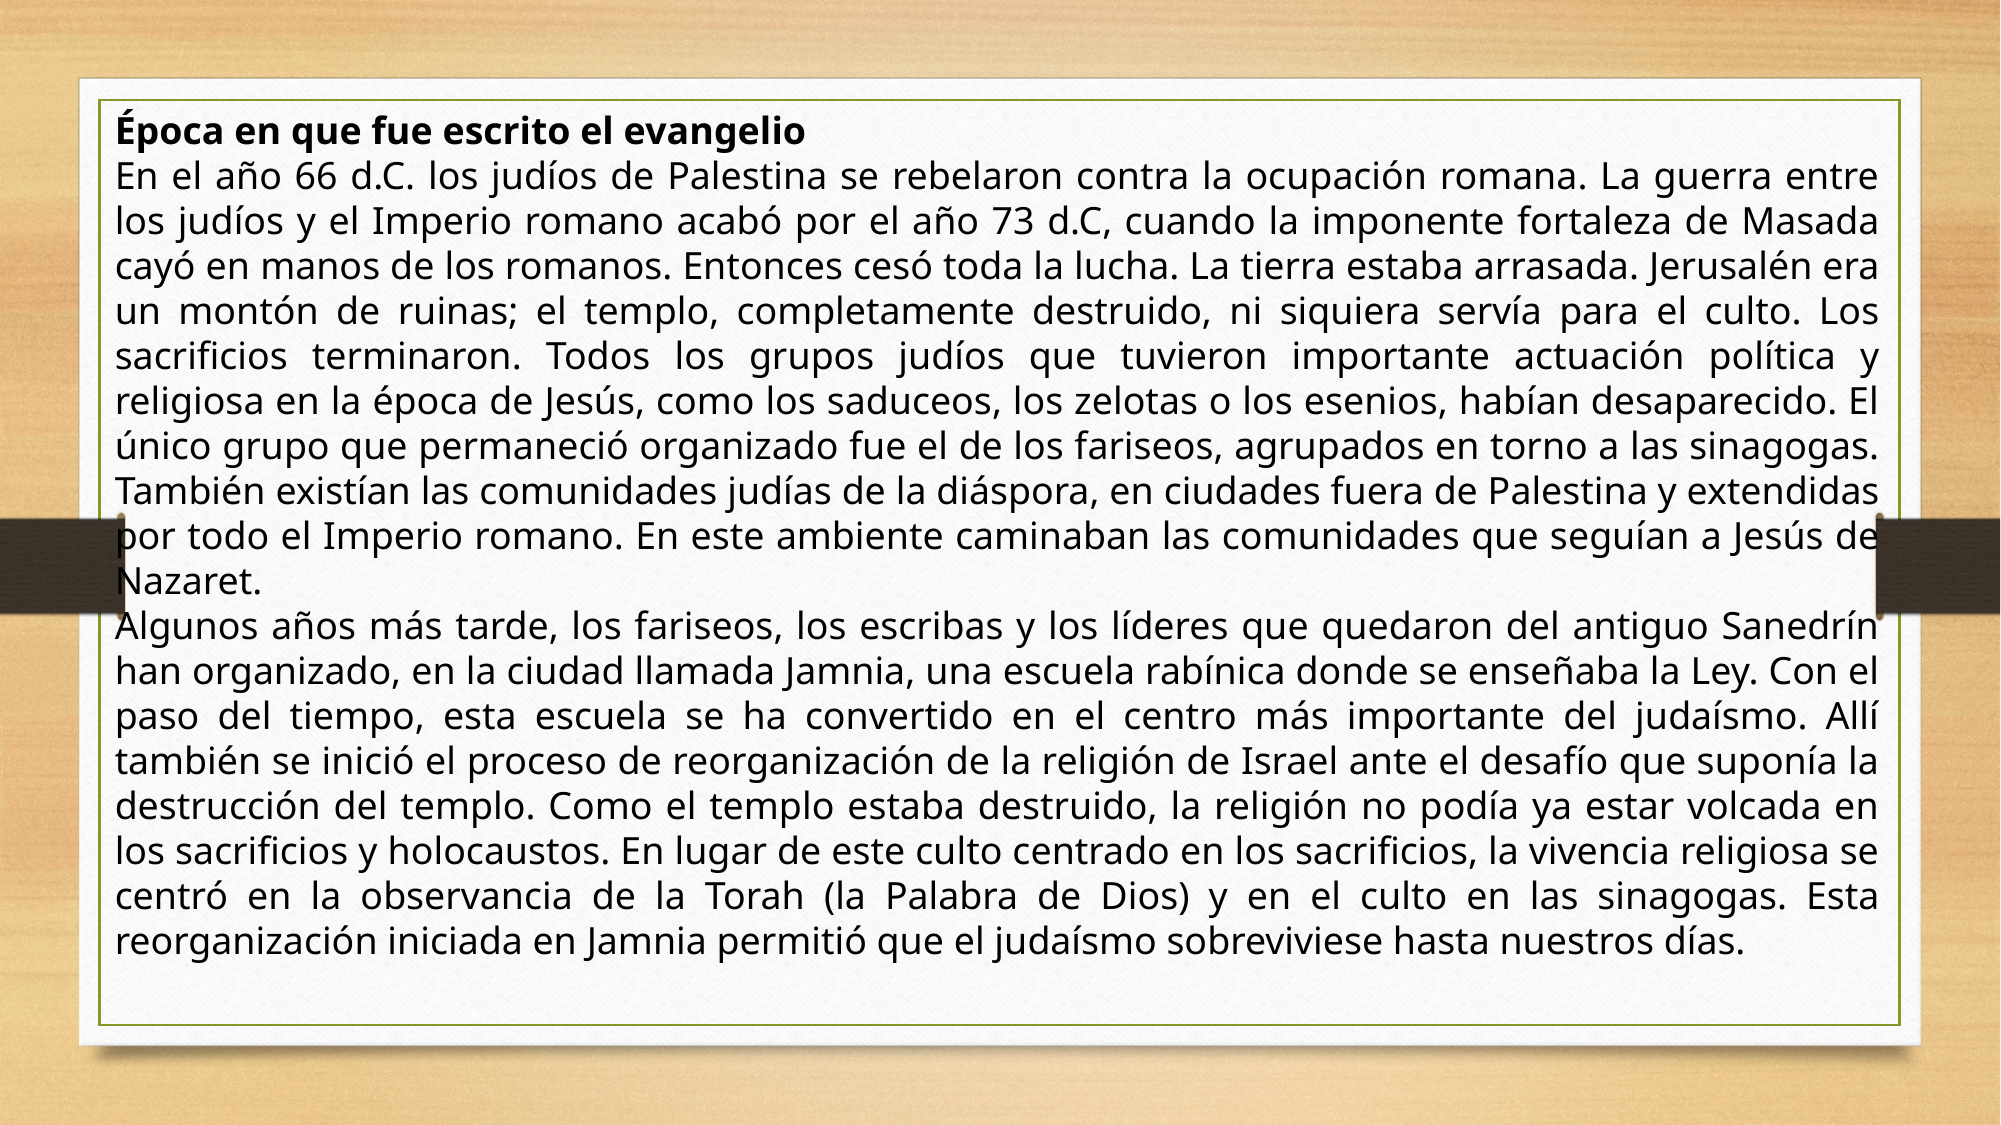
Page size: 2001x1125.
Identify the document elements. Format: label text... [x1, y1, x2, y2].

text_box Época en que fue escrito el evangelio En el año 66 d.C. los judíos de Palestina se rebelaron contra la ocupación romana. La guerra entre los judíos y el Imperio romano acabó por el año 73 d.C, cuando la imponente fortaleza de Masada cayó en manos de los romanos. Entonces cesó toda la lucha. La tierra estaba arrasada. Jerusalén era un montón de ruinas; el templo, completamente destruido, ni siquiera servía para el culto. Los sacrificios terminaron. Todos los grupos judíos que tuvieron importante actuación política y religiosa en la época de Jesús, como los saduceos, los zelotas o los esenios, habían desaparecido. El único grupo que permaneció organizado fue el de los fariseos, agrupados en torno a las sinagogas. También existían las comunidades judías de la diáspora, en ciudades fuera de Palestina y extendidas por todo el Imperio romano. En este ambiente caminaban las comunidades que seguían a Jesús de Nazaret. Algunos años más tarde, los fariseos, los escribas y los líderes que quedaron del antiguo Sanedrín han organizado, en la ciudad llamada Jamnia, una escuela rabínica donde se enseñaba la Ley. Con el paso del tiempo, esta escuela se ha convertido en el centro más importante del judaísmo. Allí también se inició el proceso de reorganización de la religión de Israel ante el desafío que suponía la destrucción del templo. Como el templo estaba destruido, la religión no podía ya estar volcada en los sacrificios y holocaustos. En lugar de este culto centrado en los sacrificios, la vivencia religiosa se centró en la observancia de la Torah (la Palabra de Dios) y en el culto en las sinagogas. Esta reorganización iniciada en Jamnia permitió que el judaísmo sobreviviese hasta nuestros días. [99, 99, 1896, 1015]
picture [0, 0, 2001, 1125]
